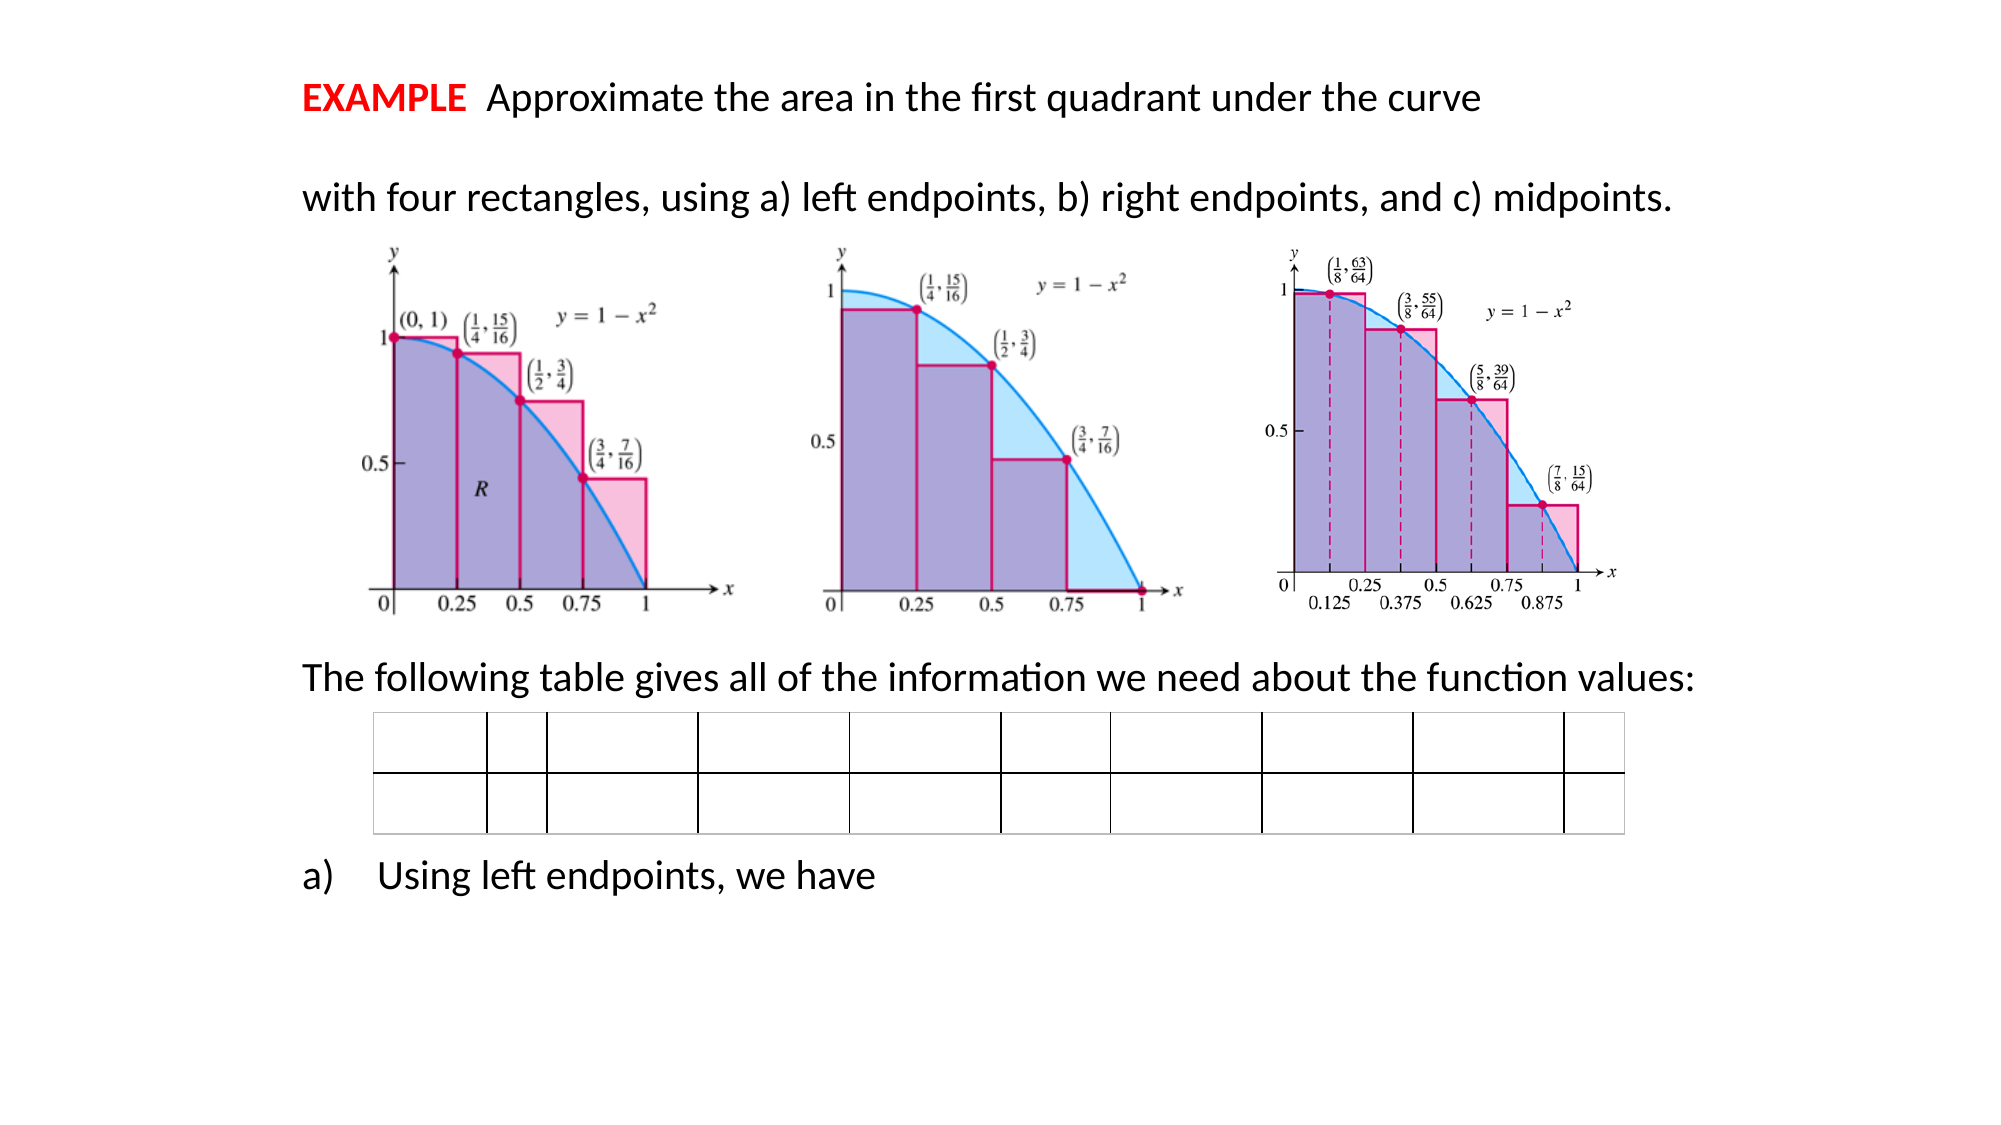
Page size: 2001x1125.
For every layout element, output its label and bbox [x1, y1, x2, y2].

picture [362, 244, 738, 620]
picture [1262, 244, 1622, 620]
picture [811, 244, 1189, 620]
